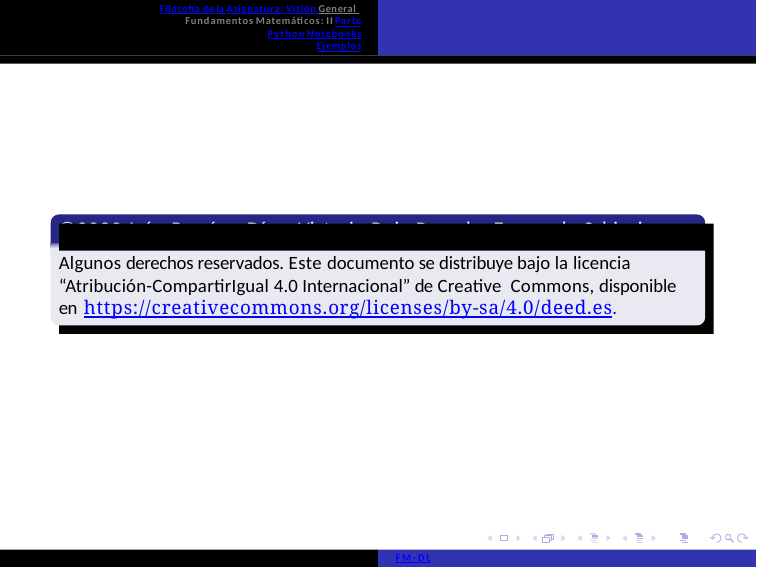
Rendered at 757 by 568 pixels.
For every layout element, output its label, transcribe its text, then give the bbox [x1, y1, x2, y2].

text_box [50, 214, 706, 223]
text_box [0, 0, 757, 64]
text_box ©2023 Iván Ramírez Díaz, Victoria Ruiz Parrado, Emanuele Schiavi. [59, 217, 659, 222]
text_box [0, 549, 757, 568]
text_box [50, 223, 714, 335]
